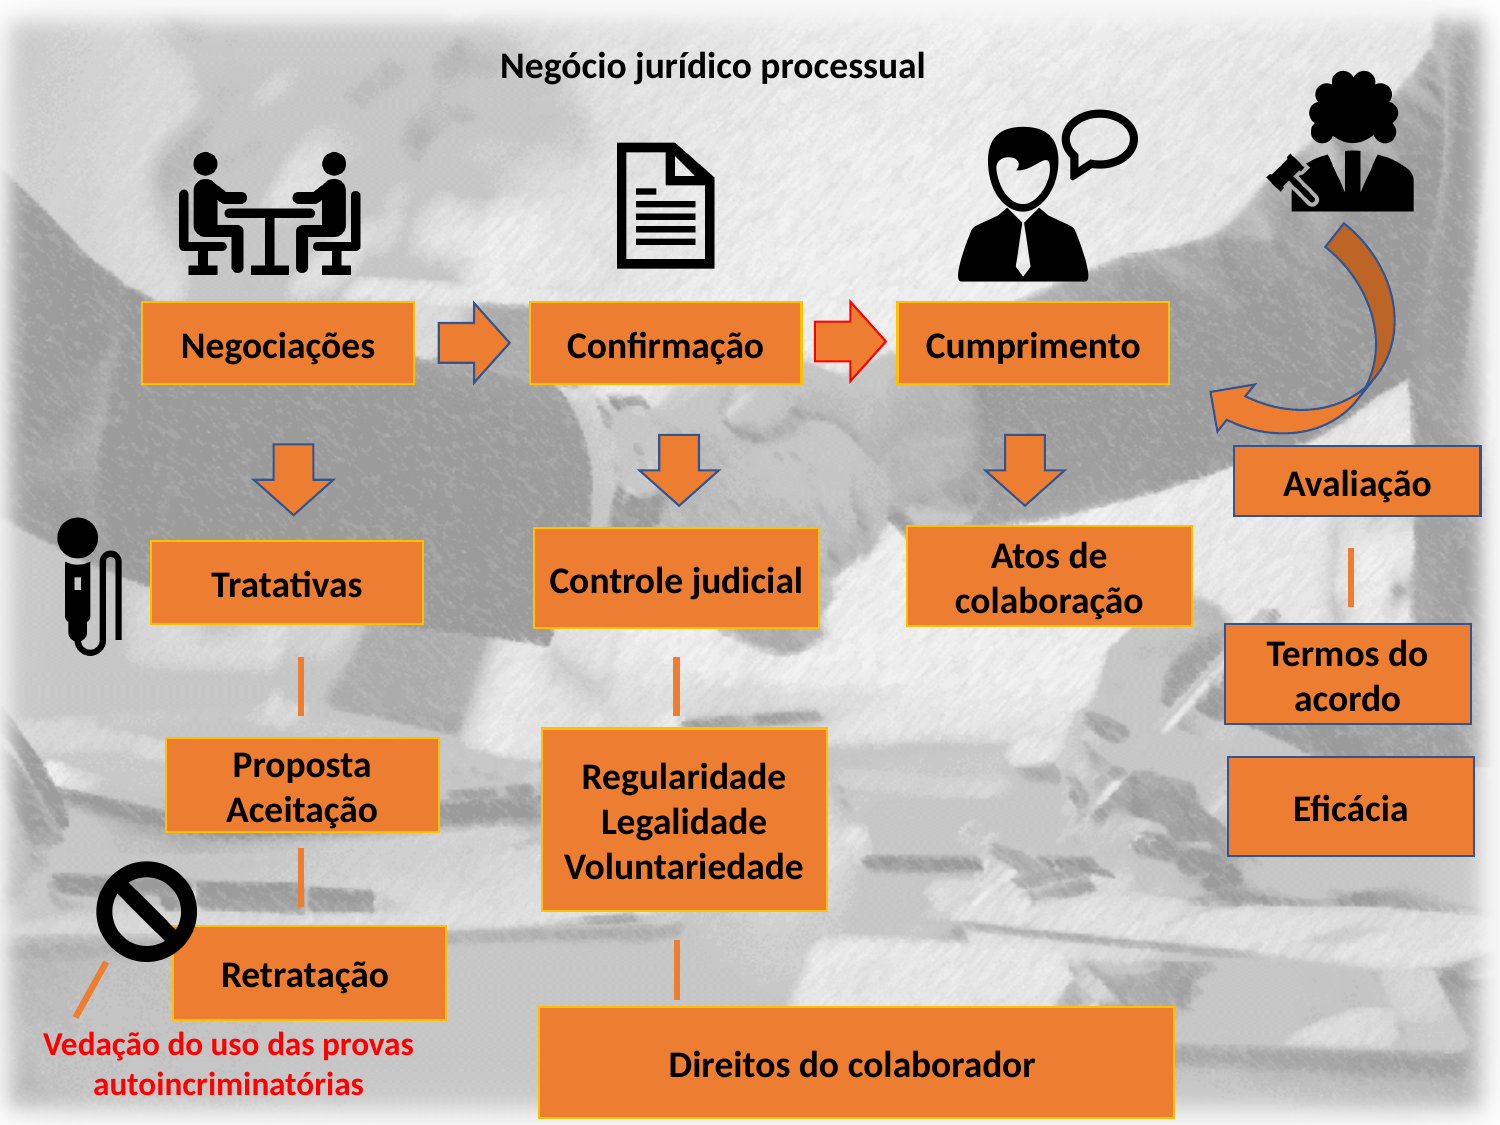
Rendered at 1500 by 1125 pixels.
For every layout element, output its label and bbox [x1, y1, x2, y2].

picture [0, 2, 1500, 1125]
text_box [75, 961, 107, 1018]
